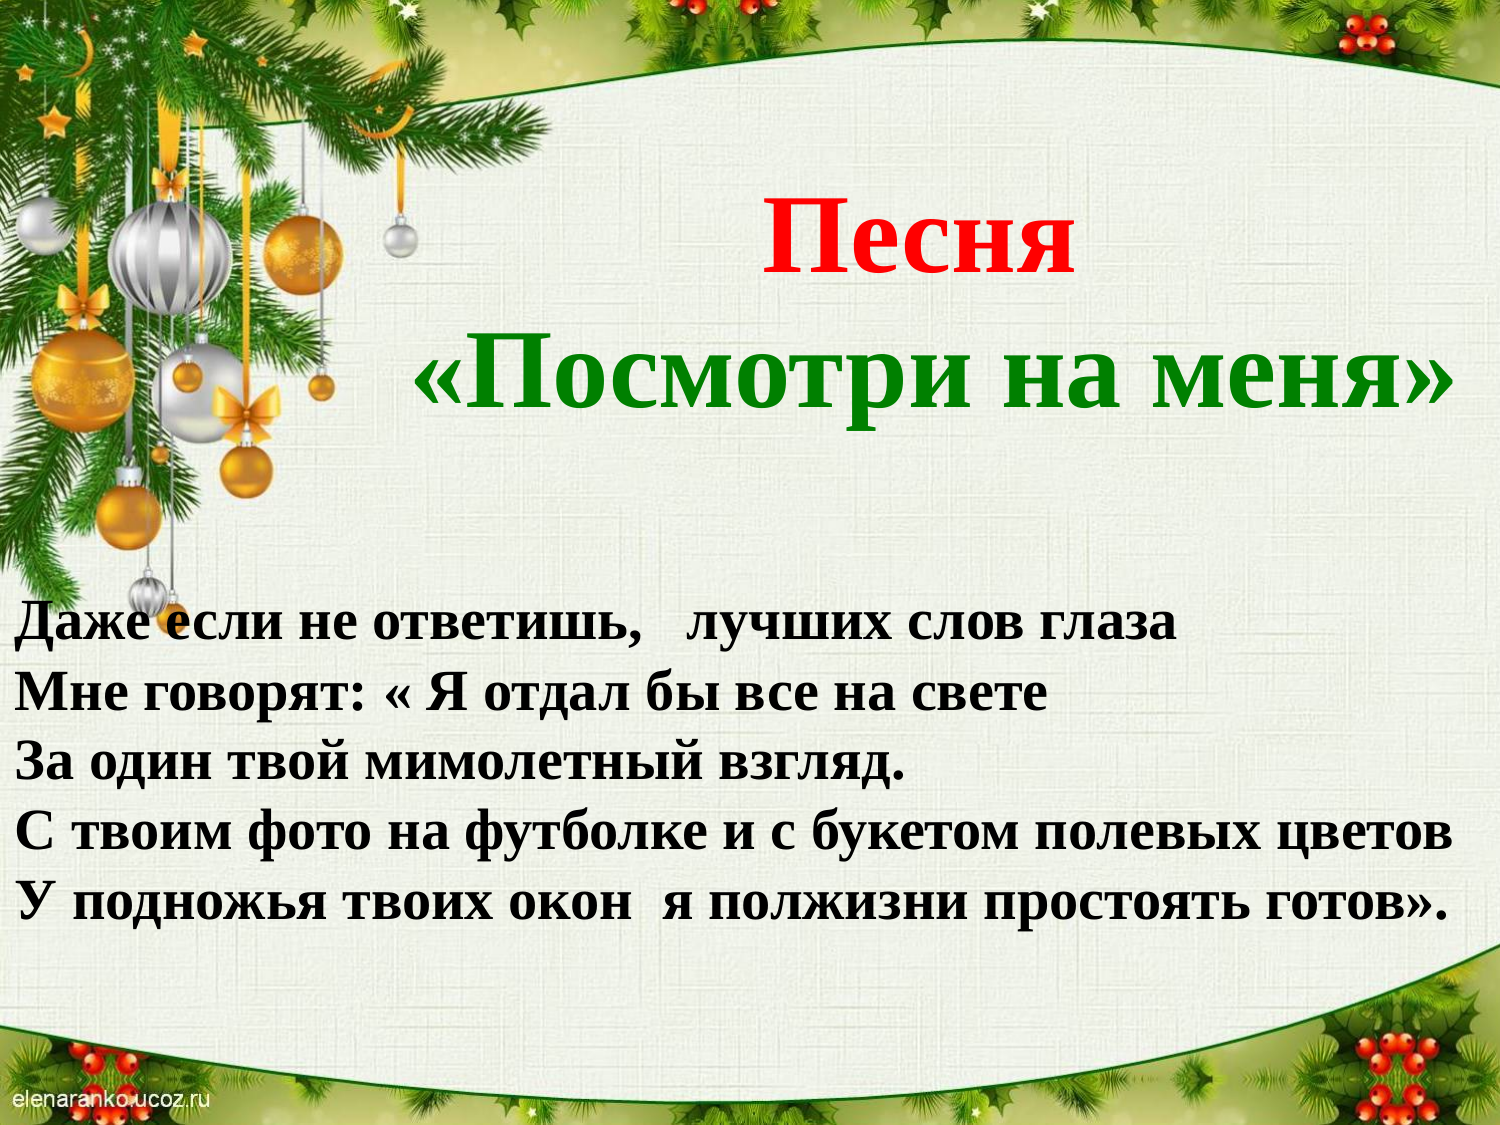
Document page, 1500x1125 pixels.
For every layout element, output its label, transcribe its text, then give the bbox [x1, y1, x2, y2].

picture [0, 0, 1500, 574]
text_box Песня «Посмотри на меня» [339, 152, 1500, 438]
text_box Даже если не ответишь, лучших слов глаза Мне говорят: « Я отдал бы все на свете За один твой мимолетный взгляд. С твоим фото на футболке и с букетом полевых цветов У подножья твоих окон я полжизни простоять готов». [0, 574, 1500, 939]
picture [0, 939, 1500, 1125]
